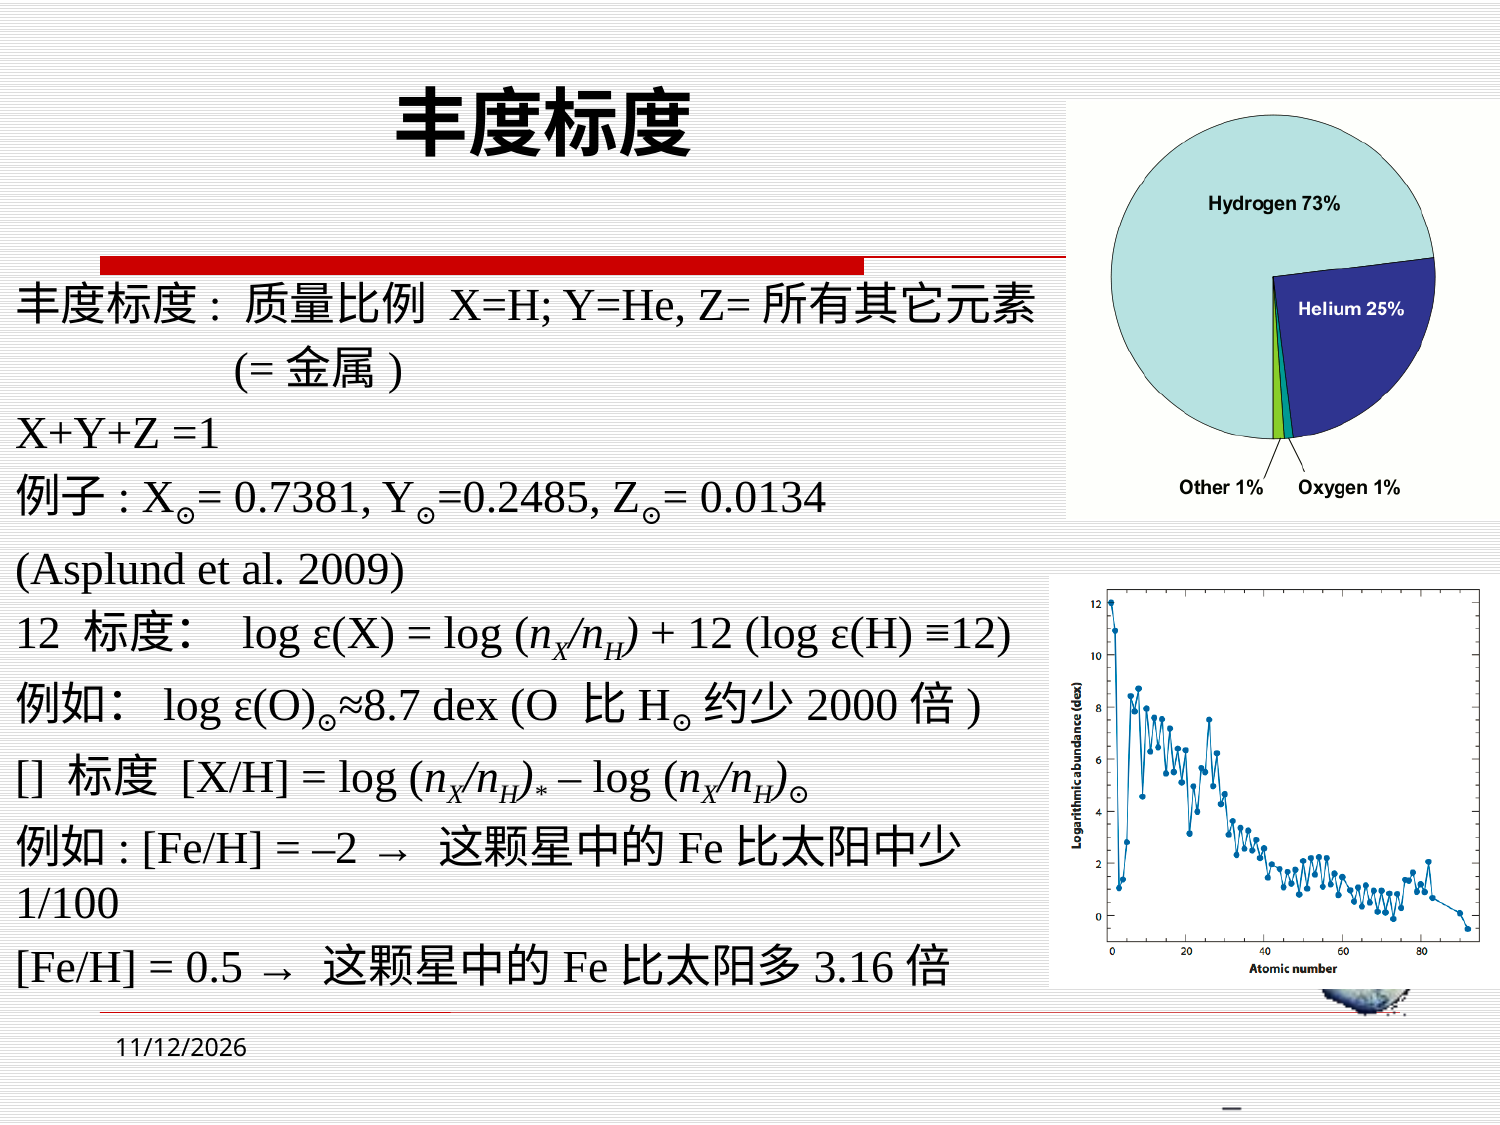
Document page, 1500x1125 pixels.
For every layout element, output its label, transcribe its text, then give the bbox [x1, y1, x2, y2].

list 丰度标度: 质量比例 X=H; Y=He, Z=所有其它元素 (=金属) X+Y+Z =1 例子: X⊙= 0.7381, Y⊙=0.2485, Z⊙= 0.0134 (Asplund et al. 2009) 12 标度： log ε(X) = log (nX/nH) + 12 (log ε(H) ≡12) 例如：log ε(O)⊙≈8.7 dex (O 比H⊙约少2000倍) [] 标度 [X/H] = log (nX/nH)* – log (nX/nH)⊙ 例如: [Fe/H] = ‒2 → 这颗星中的Fe比太阳中少1/100 [Fe/H] = 0.5 → 这颗星中的Fe比太阳多3.16倍 [0, 266, 1070, 1012]
title 丰度标度 [41, 49, 1046, 173]
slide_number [99, 1024, 426, 1103]
picture [1066, 101, 1500, 520]
picture [1037, 574, 1500, 1125]
